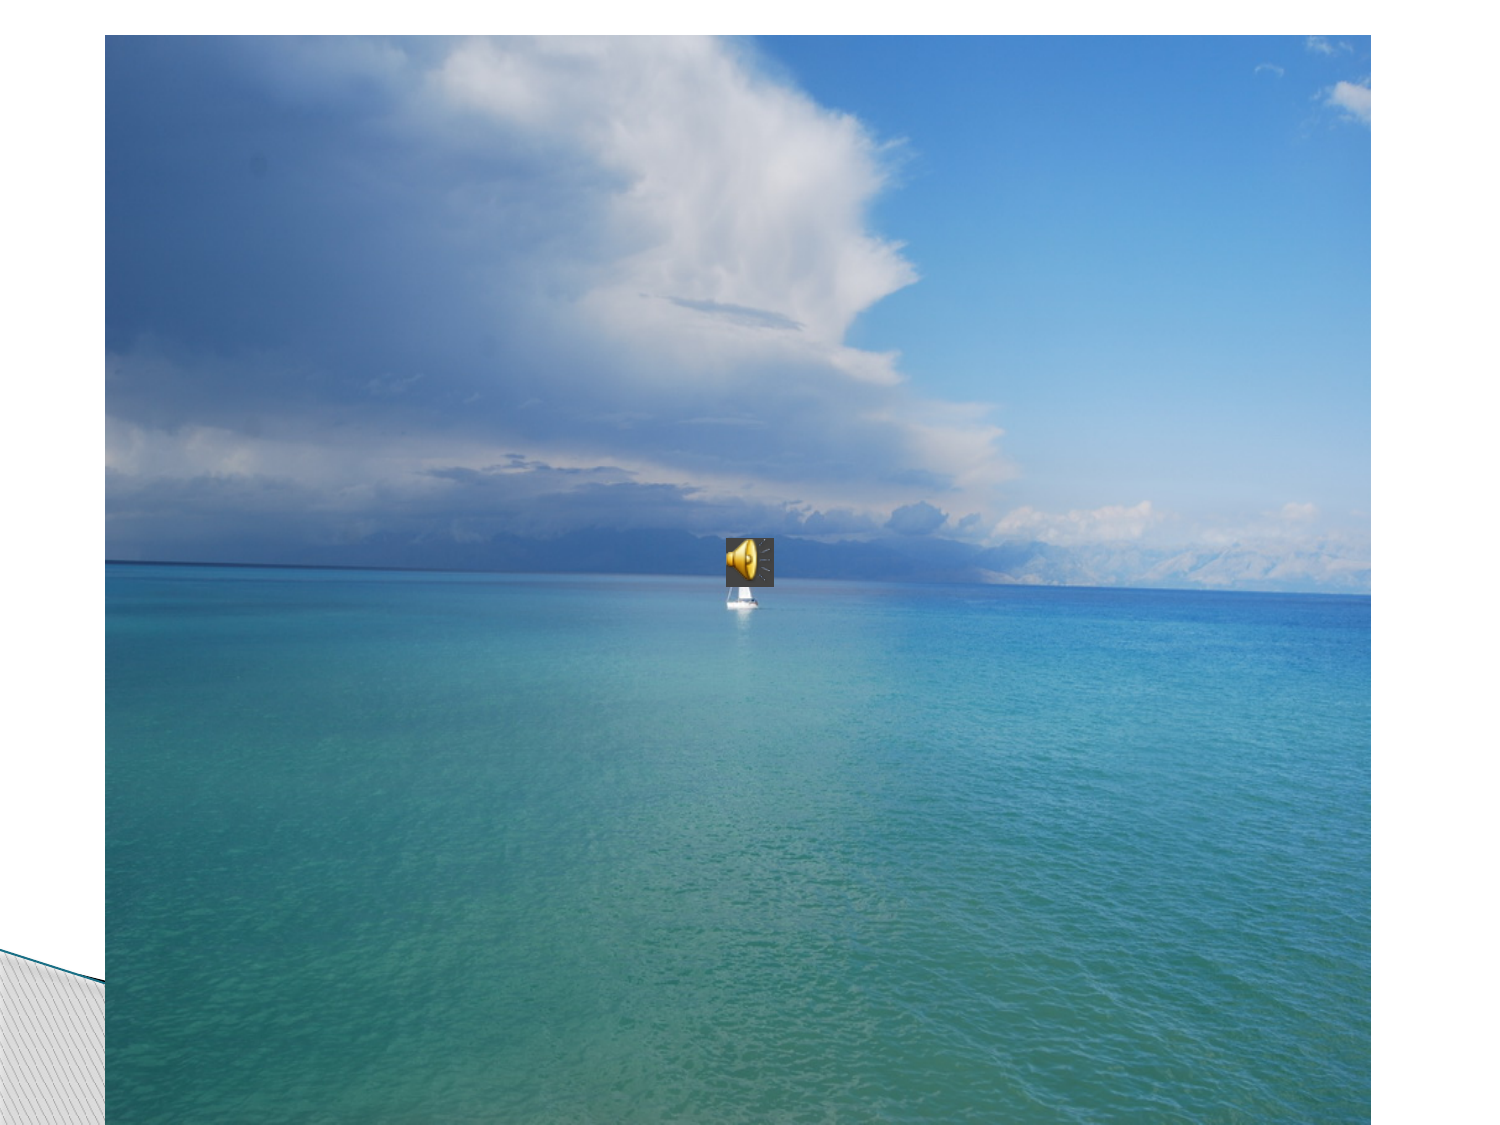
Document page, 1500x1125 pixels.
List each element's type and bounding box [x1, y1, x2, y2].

picture [105, 34, 1371, 1125]
